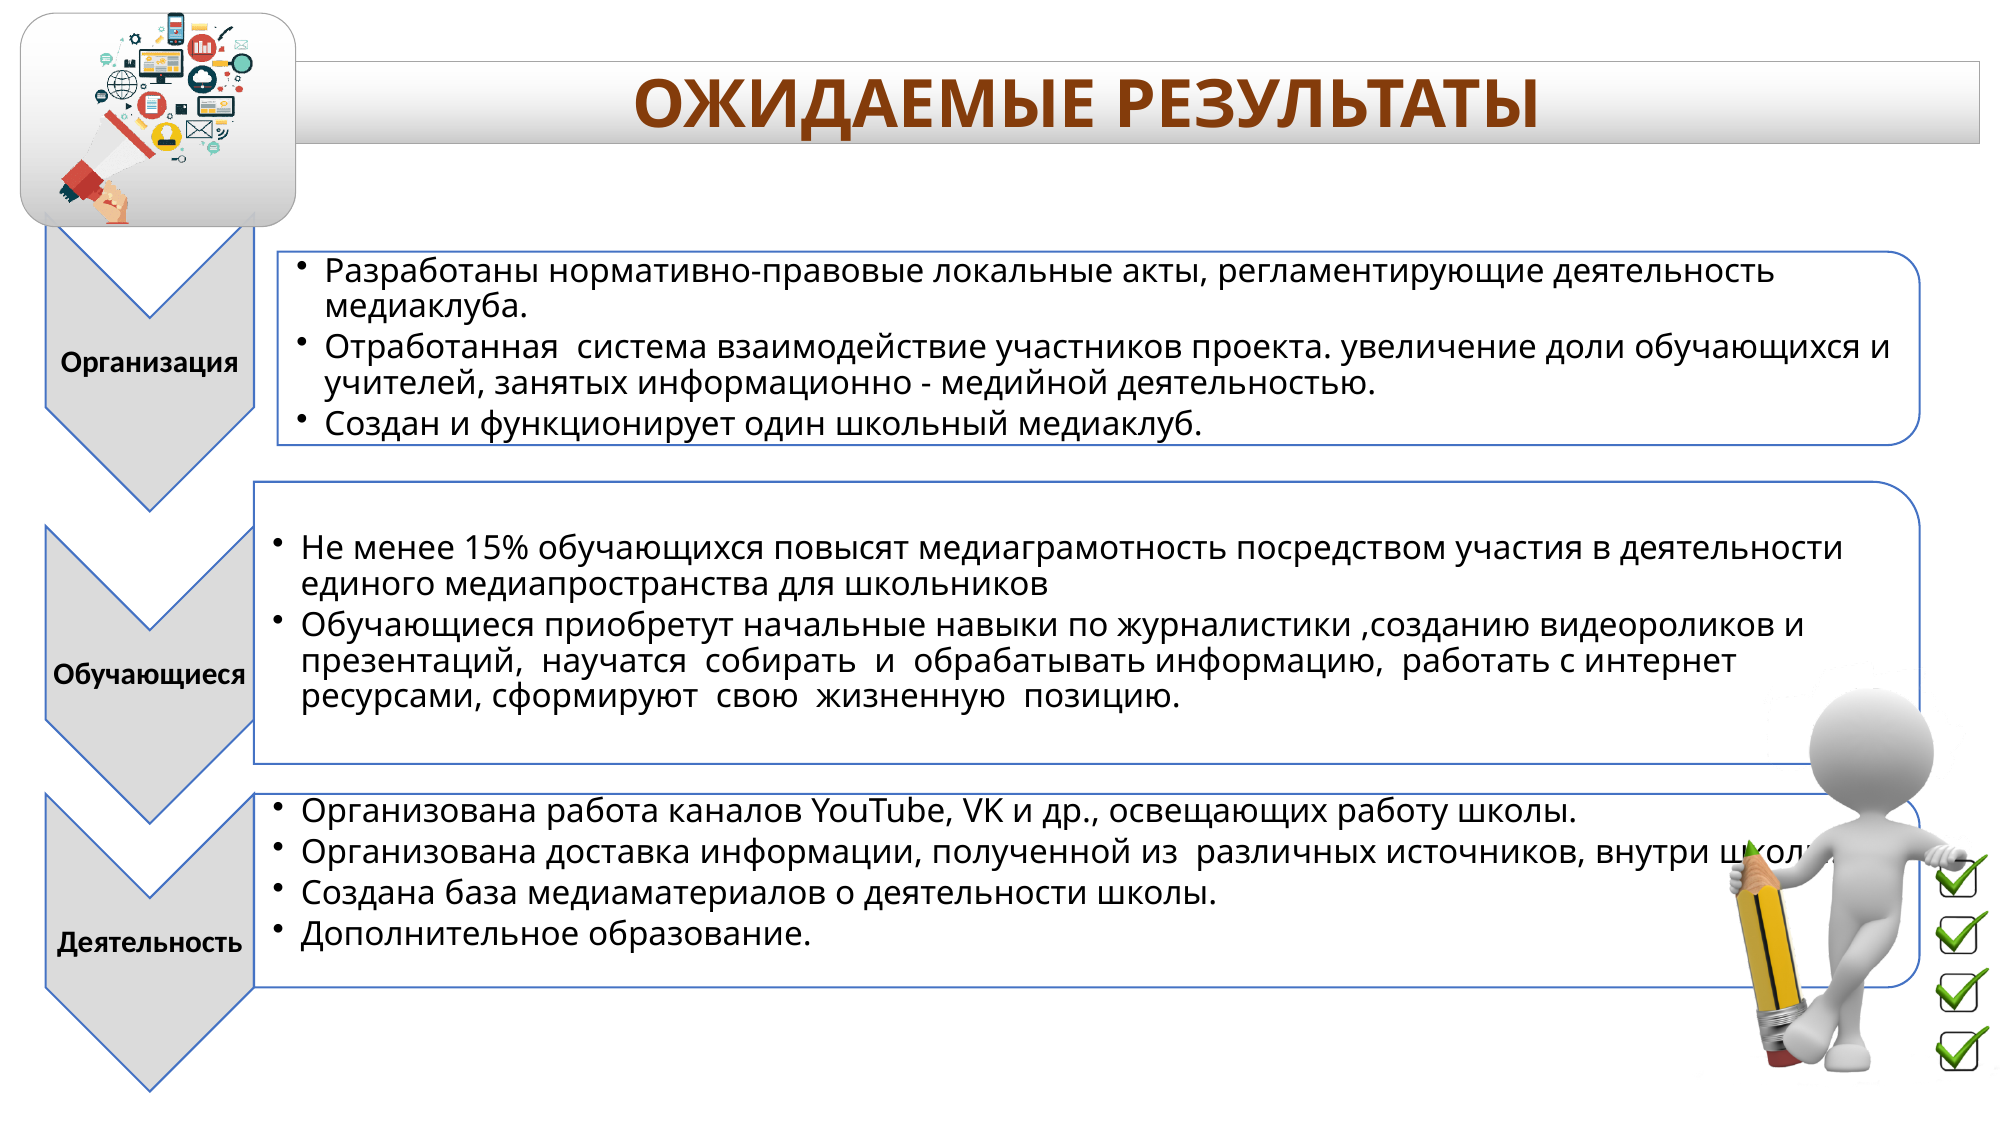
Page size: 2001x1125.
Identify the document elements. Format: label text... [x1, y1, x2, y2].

text_box ОЖИДАЕМЫЕ РЕЗУЛЬТАТЫ [536, 53, 1638, 148]
text_box [1638, 61, 1980, 144]
picture [1637, 652, 2000, 1125]
text_box [333, 61, 536, 144]
picture [0, 0, 333, 224]
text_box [45, 213, 1920, 1093]
